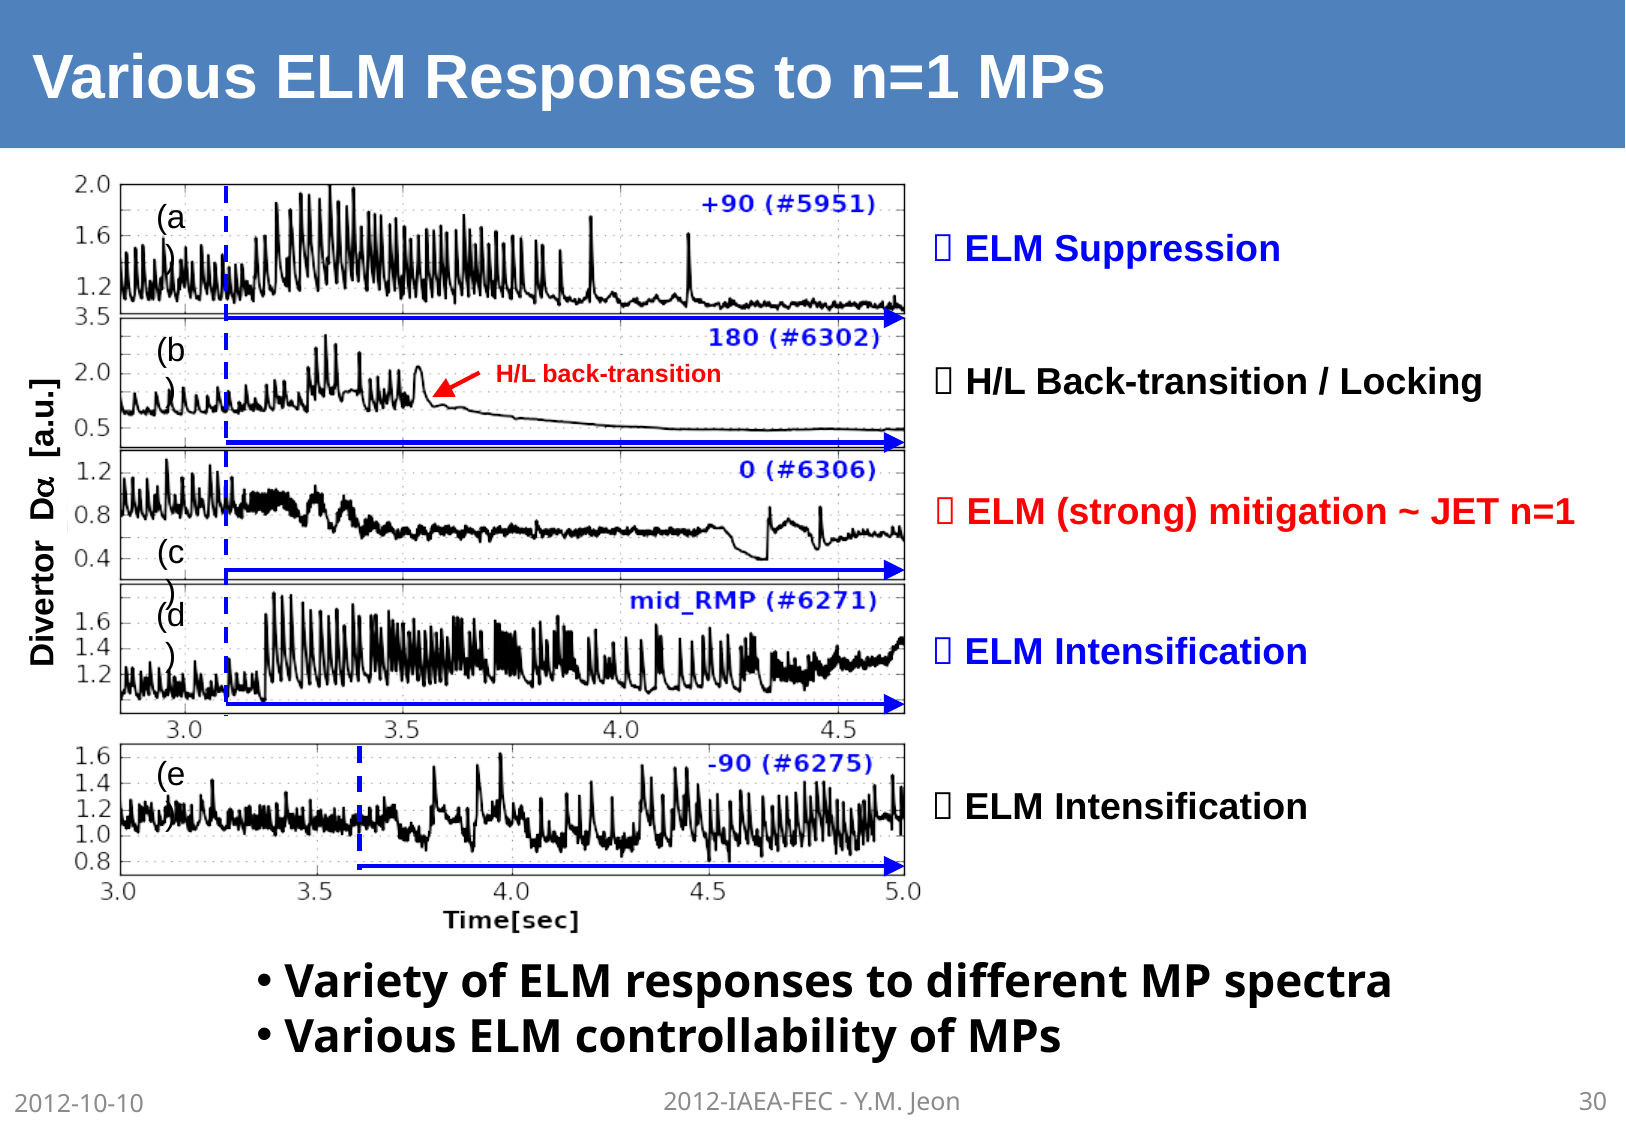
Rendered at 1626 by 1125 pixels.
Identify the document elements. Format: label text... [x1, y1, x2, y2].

text_box  ELM Intensification [935, 775, 1324, 835]
slide_number 30 [1404, 1082, 1623, 1123]
text_box  ELM Intensification [935, 619, 1324, 680]
footer 2012-IAEA-FEC - Y.M. Jeon [221, 1082, 1404, 1123]
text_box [12, 160, 931, 947]
title Various ELM Responses to n=1 MPs [0, 0, 1625, 149]
text_box  ELM (strong) mitigation ~ JET n=1 [935, 479, 1592, 540]
text_box  ELM Suppression [935, 216, 1297, 276]
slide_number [0, 1082, 221, 1123]
text_box Variety of ELM responses to different MP spectra Various ELM controllability of MPs [241, 944, 1409, 1069]
text_box  H/L Back-transition / Locking [935, 349, 1500, 410]
